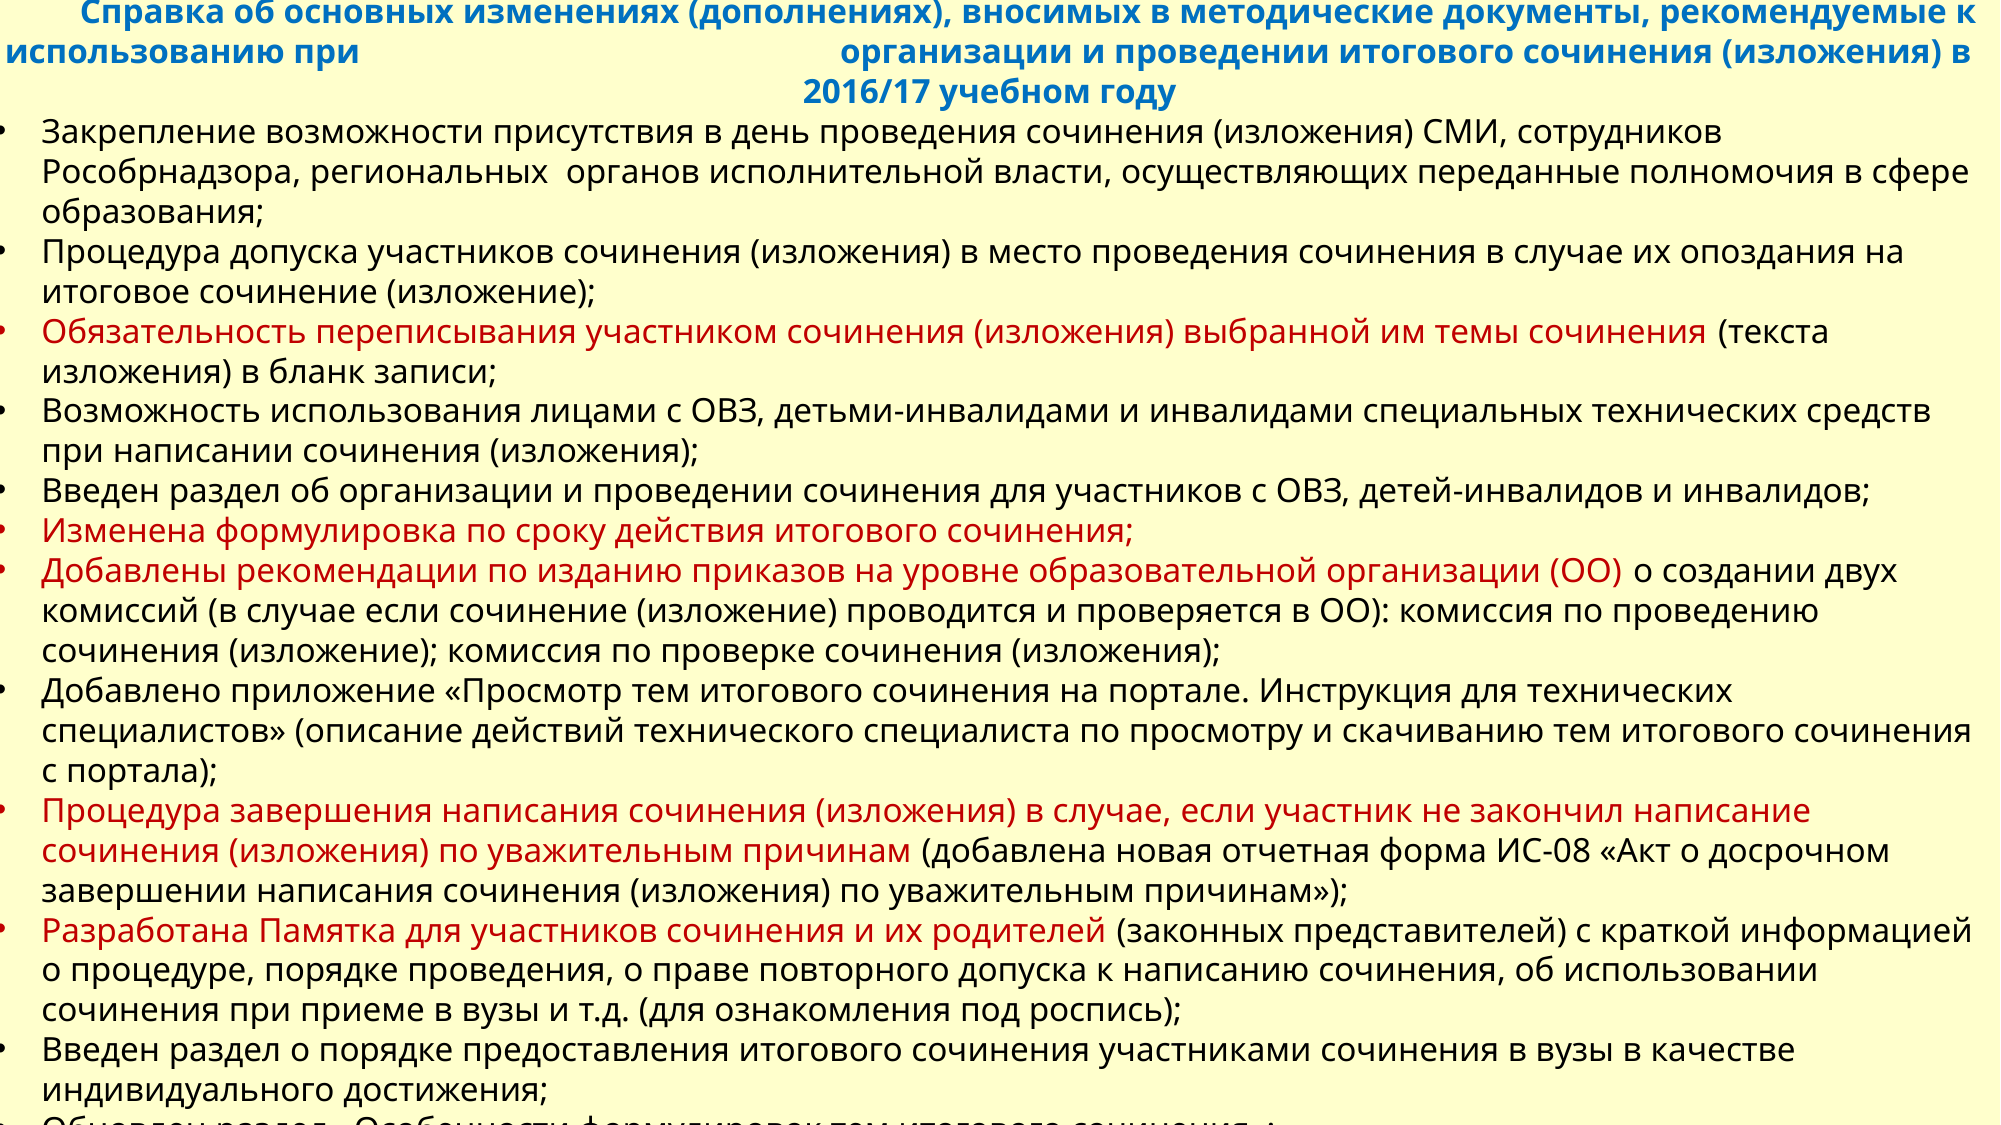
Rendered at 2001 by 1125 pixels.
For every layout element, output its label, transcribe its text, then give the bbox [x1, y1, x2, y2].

text_box Справка об основных изменениях (дополнениях), вносимых в методические документы, рекомендуемые к использованию при организации и проведении итогового сочинения (изложения) в 2016/17 учебном году Закрепление возможности присутствия в день проведения сочинения (изложения) СМИ, сотрудников Рособрнадзора, региональных органов исполнительной власти, осуществляющих переданные полномочия в сфере образования; Процедура допуска участников сочинения (изложения) в место проведения сочинения в случае их опоздания на итоговое сочинение (изложение); Обязательность переписывания участником сочинения (изложения) выбранной им темы сочинения (текста изложения) в бланк записи; Возможность использования лицами с ОВЗ, детьми-инвалидами и инвалидами специальных технических средств при написании сочинения (изложения); Введен раздел об организации и проведении сочинения для участников с ОВЗ, детей-инвалидов и инвалидов; Изменена формулировка по сроку действия итогового сочинения; Добавлены рекомендации по изданию приказов на уровне образовательной организации (ОО) о создании двух комиссий (в случае если сочинение (изложение) проводится и проверяется в ОО): комиссия по проведению сочинения (изложение); комиссия по проверке сочинения (изложения); Добавлено приложение «Просмотр тем итогового сочинения на портале. Инструкция для технических специалистов» (описание действий технического специалиста по просмотру и скачиванию тем итогового сочинения с портала); Процедура завершения написания сочинения (изложения) в случае, если участник не закончил написание сочинения (изложения) по уважительным причинам (добавлена новая отчетная форма ИС-08 «Акт о досрочном завершении написания сочинения (изложения) по уважительным причинам»); Разработана Памятка для участников сочинения и их родителей (законных представителей) с краткой информацией о процедуре, порядке проведения, о праве повторного допуска к написанию сочинения, об использовании сочинения при приеме в вузы и т.д. (для ознакомления под роспись); Введен раздел о порядке предоставления итогового сочинения участниками сочинения в вузы в качестве индивидуального достижения; Обновлен раздел «Особенности формулировок тем итогового сочинения»; Введен порядок проведения и проверки итогового сочинения (изложения) участниками, сдававшими сочинение в устной форме (правила заполнения бланков, введено изменение в критерии оценивания и др.); Оптимизирован порядок проверки итогового сочинения экспертами комиссии образовательной организации. [0, 0, 2000, 1125]
